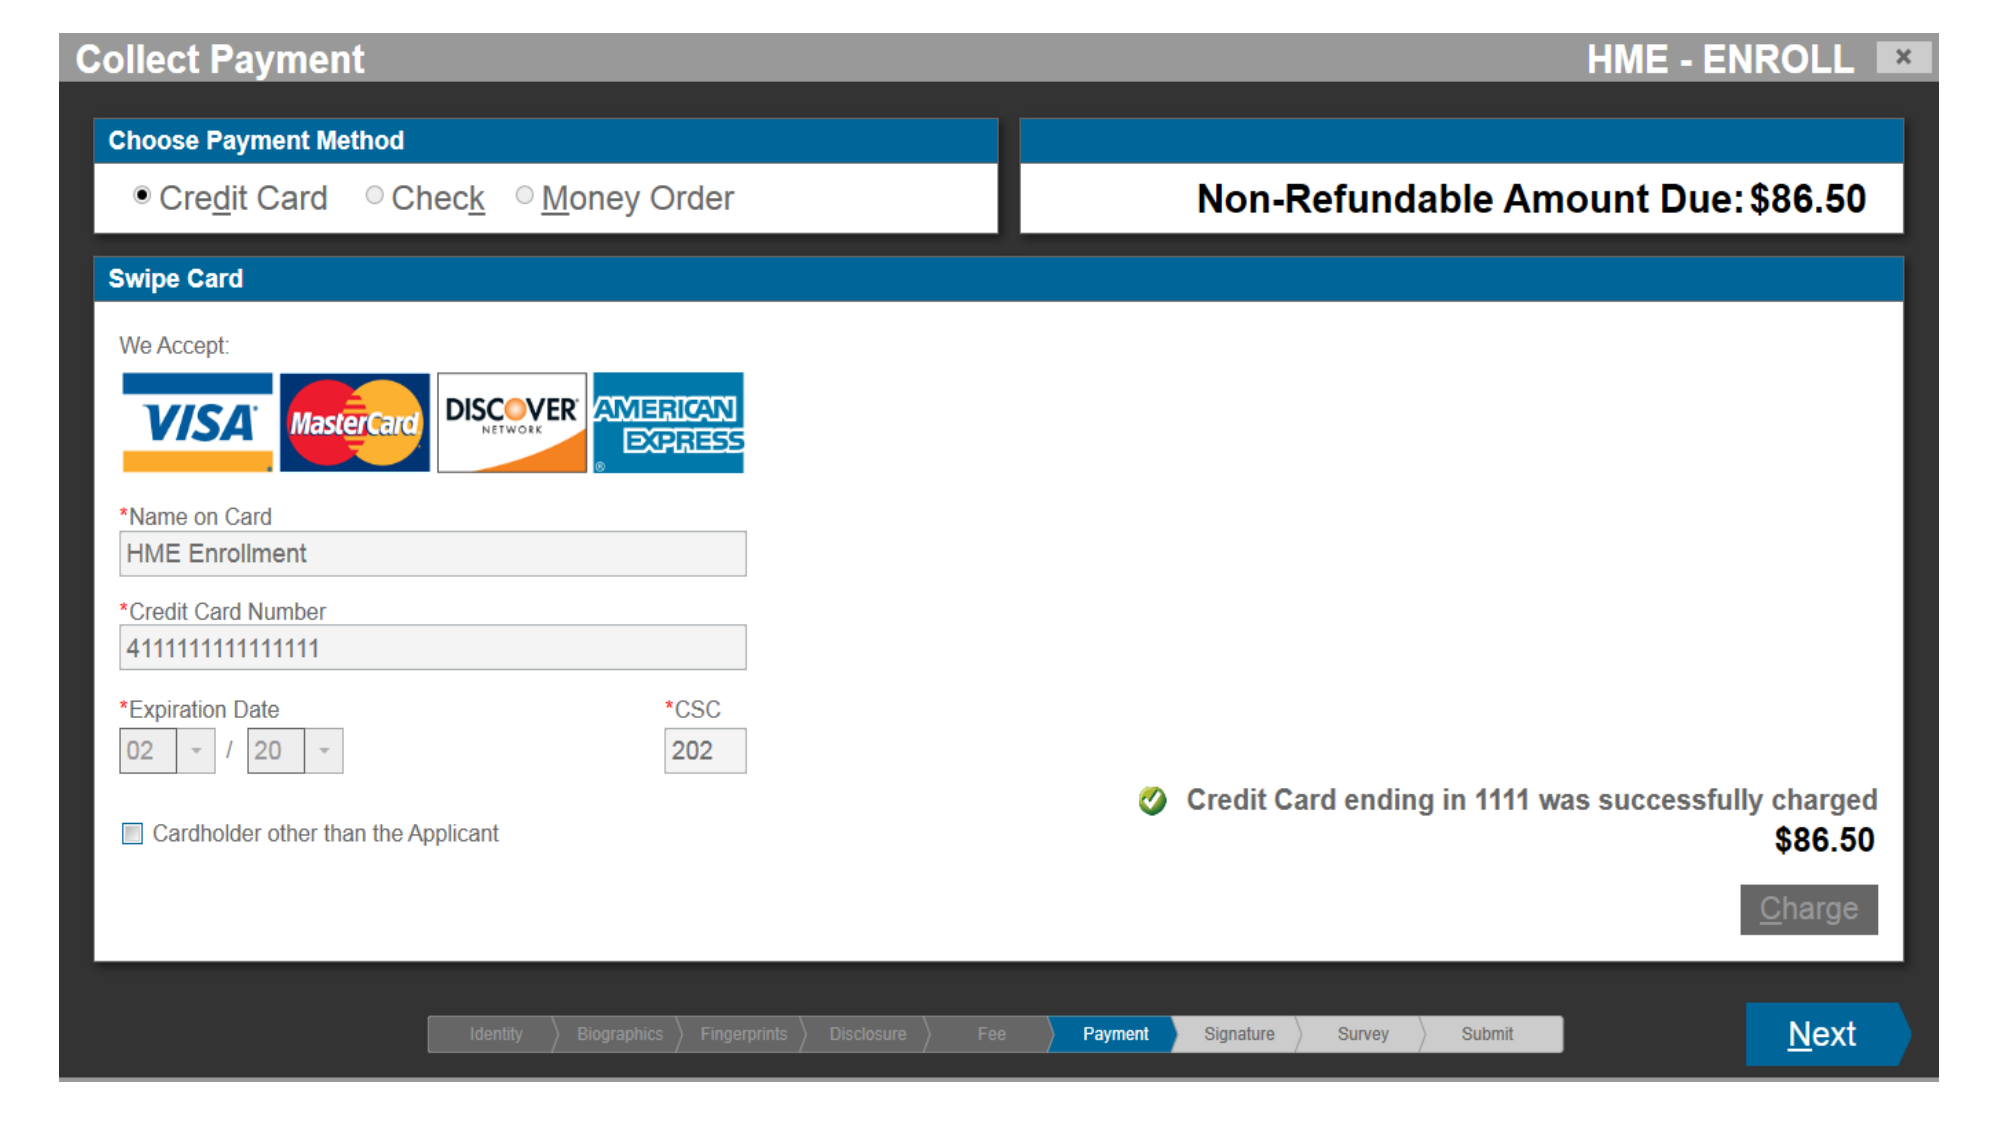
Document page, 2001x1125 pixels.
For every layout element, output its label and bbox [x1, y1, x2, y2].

picture [59, 33, 1939, 1082]
